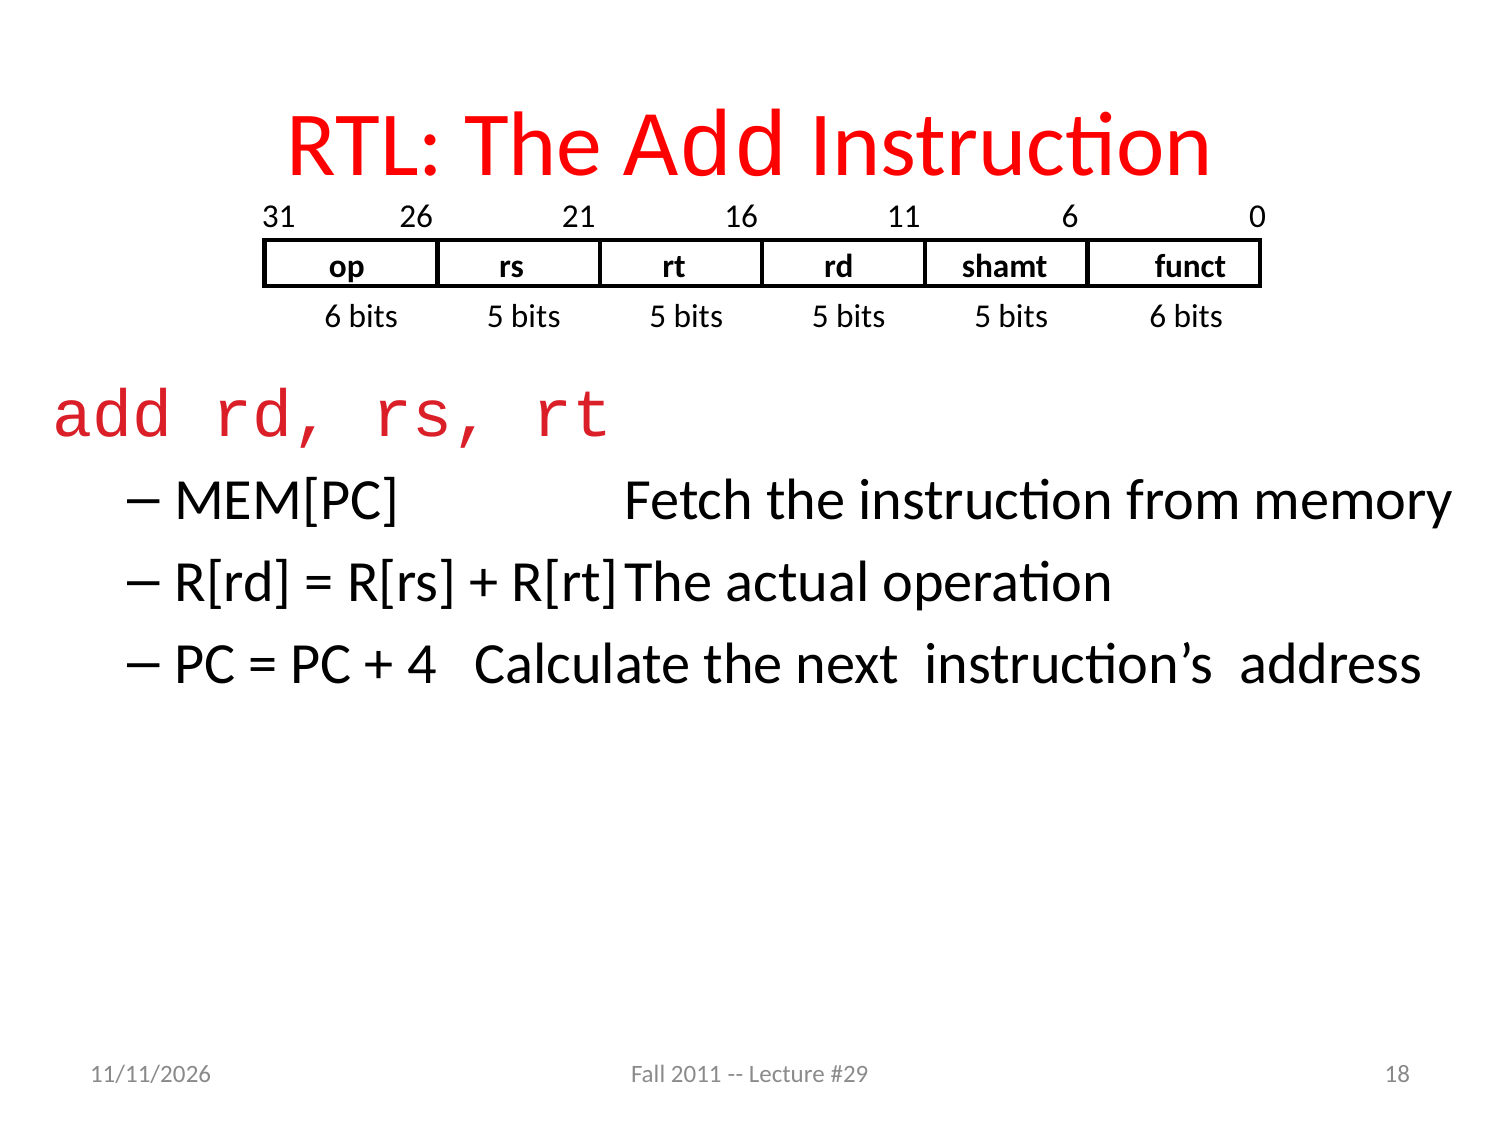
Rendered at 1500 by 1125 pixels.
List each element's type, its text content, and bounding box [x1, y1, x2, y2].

slide_number 18 [1074, 1042, 1425, 1103]
footer Fall 2011 -- Lecture #29 [512, 1042, 988, 1103]
list add rd, rs, rt MEM[PC] Fetch the instruction from memory R[rd] = R[rs] + R[rt] The actual operation PC = PC + 4 Calculate the next instruction’s address [37, 362, 1500, 901]
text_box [246, 186, 1282, 343]
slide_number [75, 1042, 425, 1103]
title RTL: The Add Instruction [75, 45, 1425, 233]
